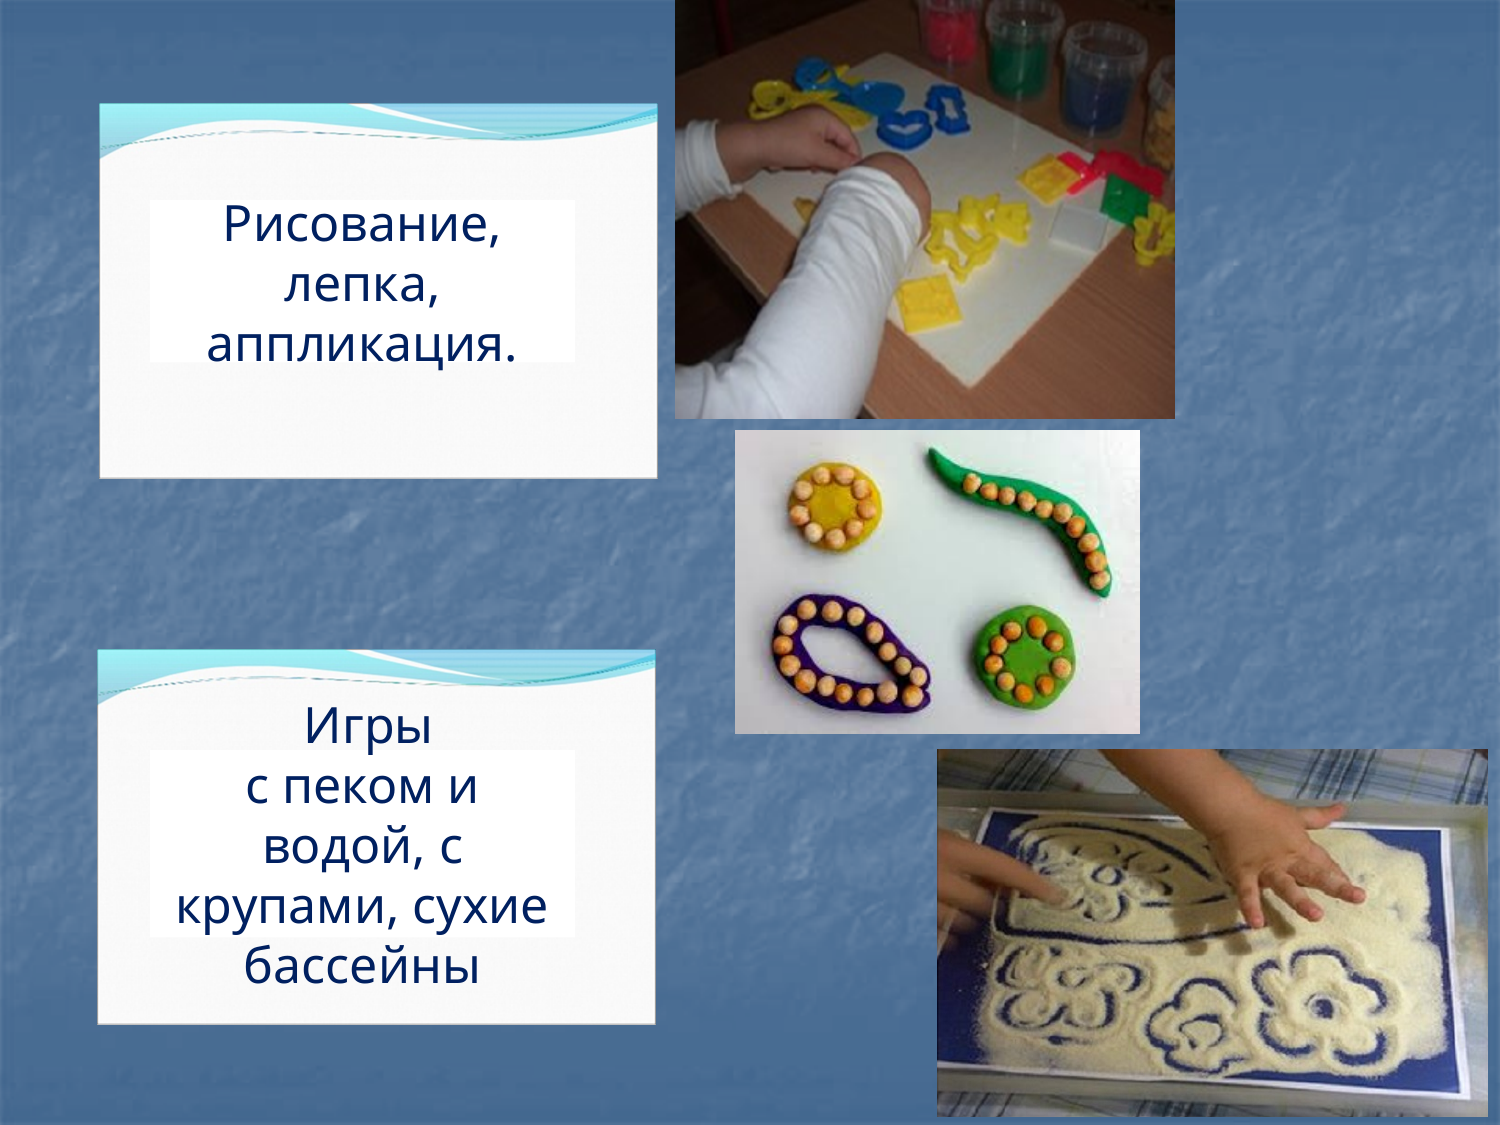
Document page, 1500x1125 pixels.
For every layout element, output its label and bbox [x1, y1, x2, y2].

picture [937, 749, 1488, 1117]
picture [674, 0, 1175, 419]
picture [99, 103, 658, 479]
picture [735, 430, 1140, 734]
picture [97, 649, 656, 1025]
